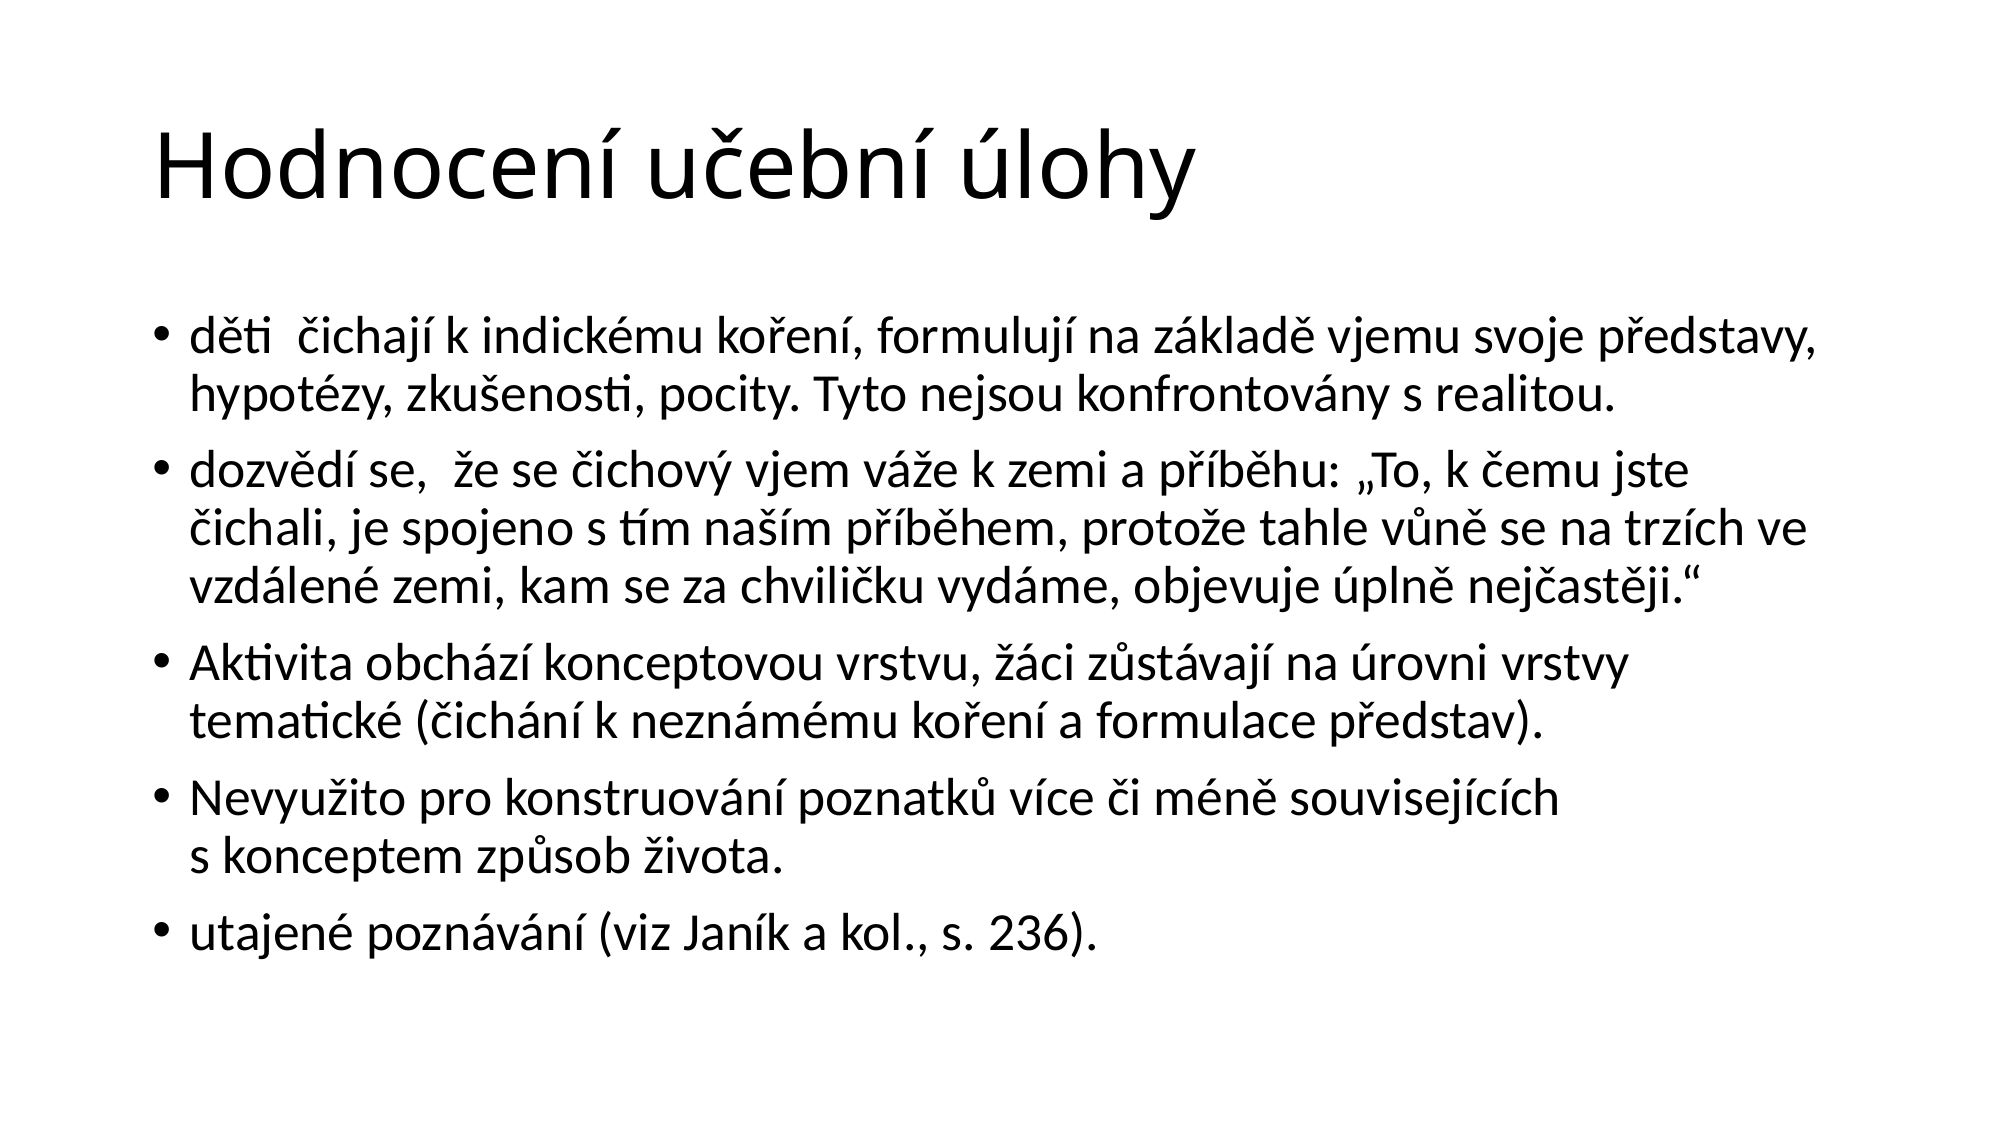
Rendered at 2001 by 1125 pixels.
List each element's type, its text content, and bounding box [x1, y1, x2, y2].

list děti čichají k indickému koření, formulují na základě vjemu svoje představy, hypotézy, zkušenosti, pocity. Tyto nejsou konfrontovány s realitou. dozvědí se, že se čichový vjem váže k zemi a příběhu: „To, k čemu jste čichali, je spojeno s tím naším příběhem, protože tahle vůně se na trzích ve vzdálené zemi, kam se za chviličku vydáme, objevuje úplně nejčastěji.“ Aktivita obchází konceptovou vrstvu, žáci zůstávají na úrovni vrstvy tematické (čichání k neznámému koření a formulace představ). Nevyužito pro konstruování poznatků více či méně souvisejících s konceptem způsob života. utajené poznávání (viz Janík a kol., s. 236). [137, 299, 1863, 1014]
title Hodnocení učební úlohy [137, 59, 1863, 278]
